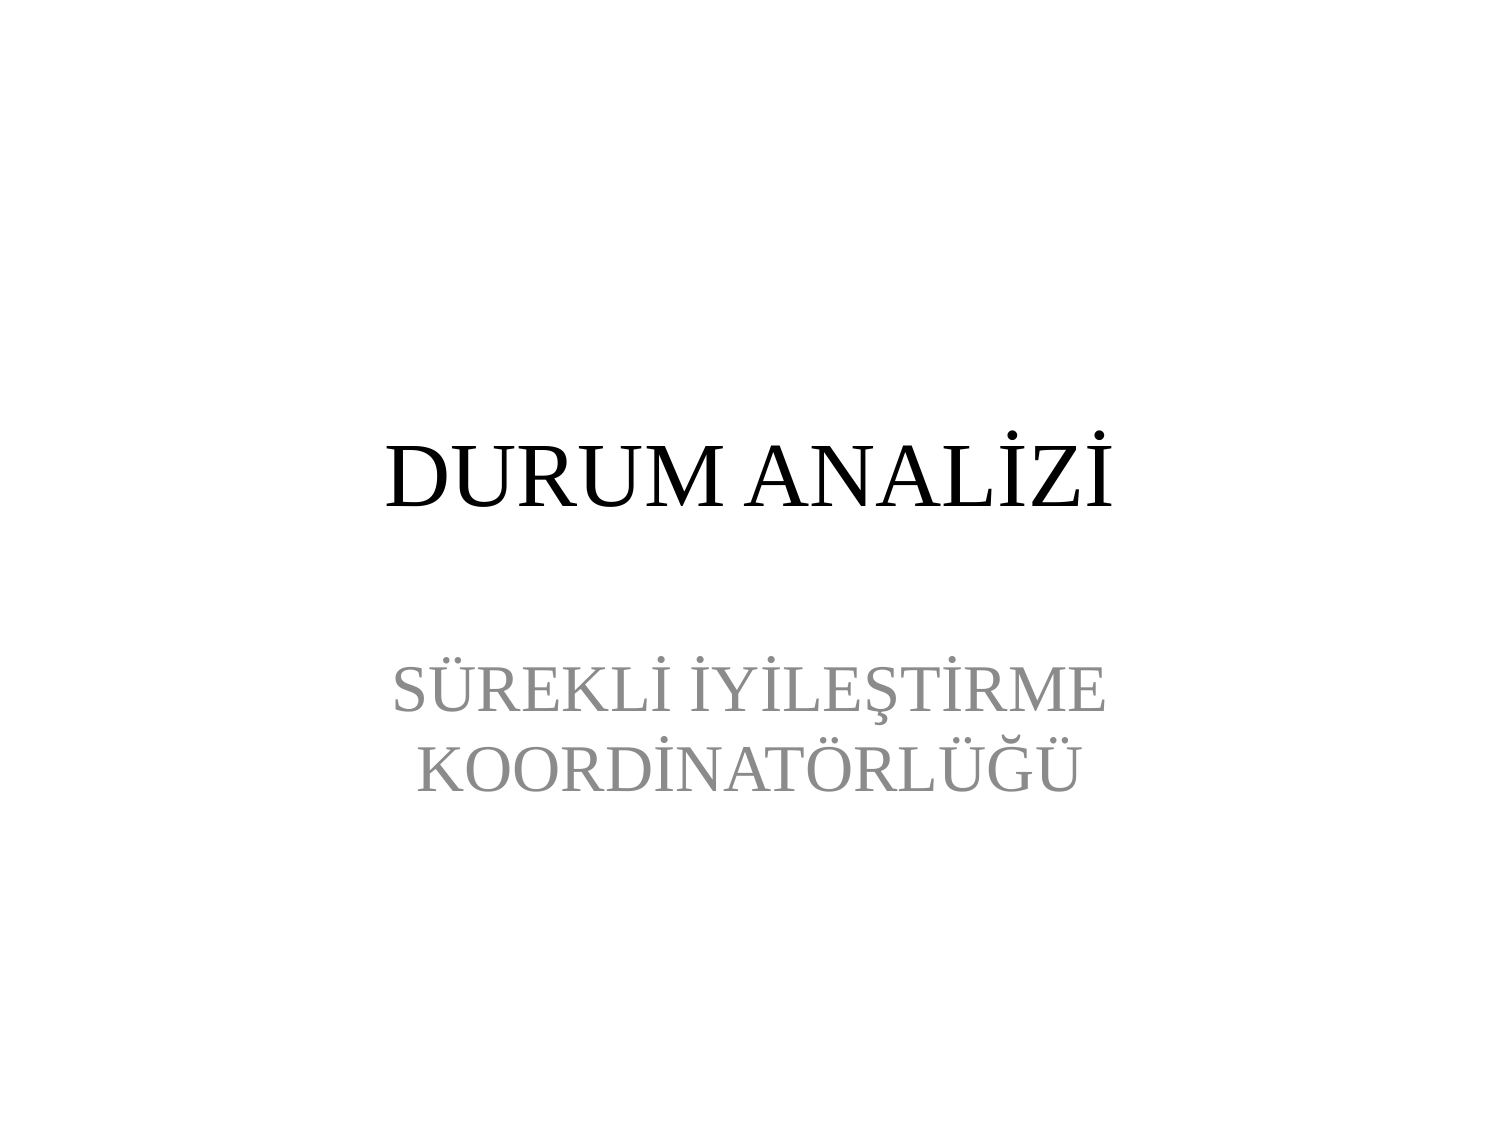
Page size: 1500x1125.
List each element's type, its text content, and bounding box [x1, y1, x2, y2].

title DURUM ANALİZİ [112, 349, 1388, 591]
subtitle SÜREKLİ İYİLEŞTİRME KOORDİNATÖRLÜĞÜ [225, 637, 1275, 925]
